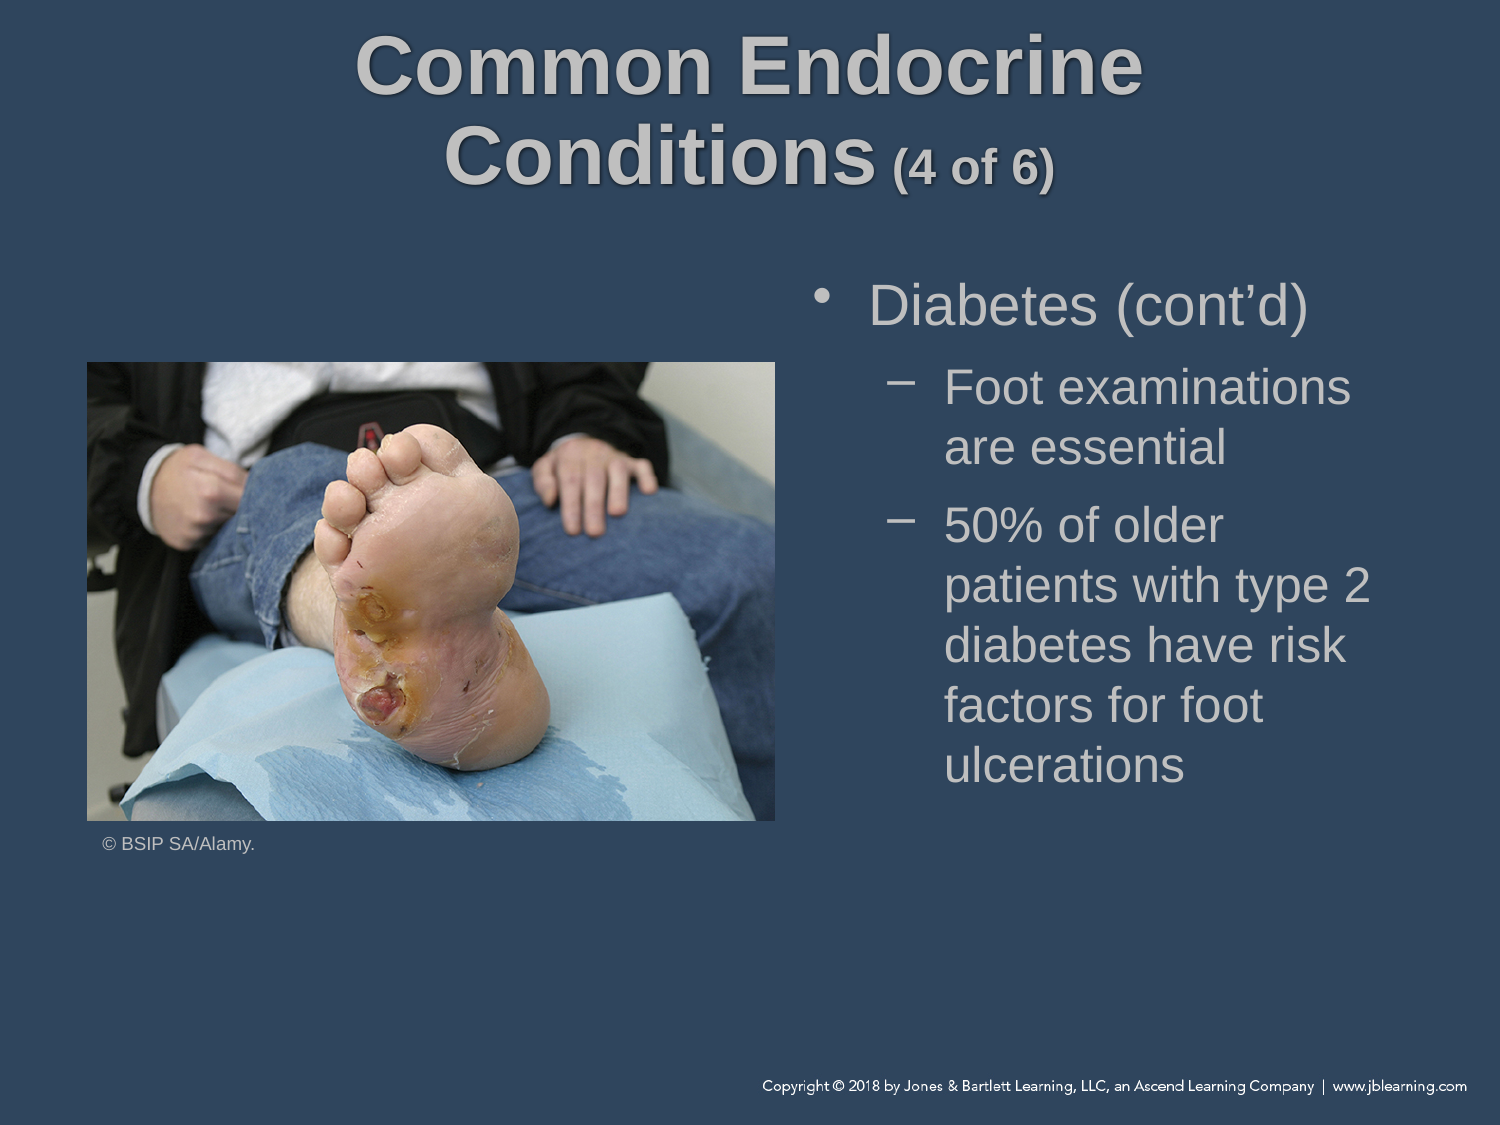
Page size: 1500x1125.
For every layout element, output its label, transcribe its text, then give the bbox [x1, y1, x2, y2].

text_box © BSIP SA/Alamy. [87, 824, 825, 862]
list Diabetes (cont’d) Foot examinations are essential 50% of older patients with type 2 diabetes have risk factors for foot ulcerations [773, 236, 1414, 1027]
picture [0, 0, 1500, 1125]
title Common Endocrine Conditions (4 of 6) [112, 37, 1388, 188]
